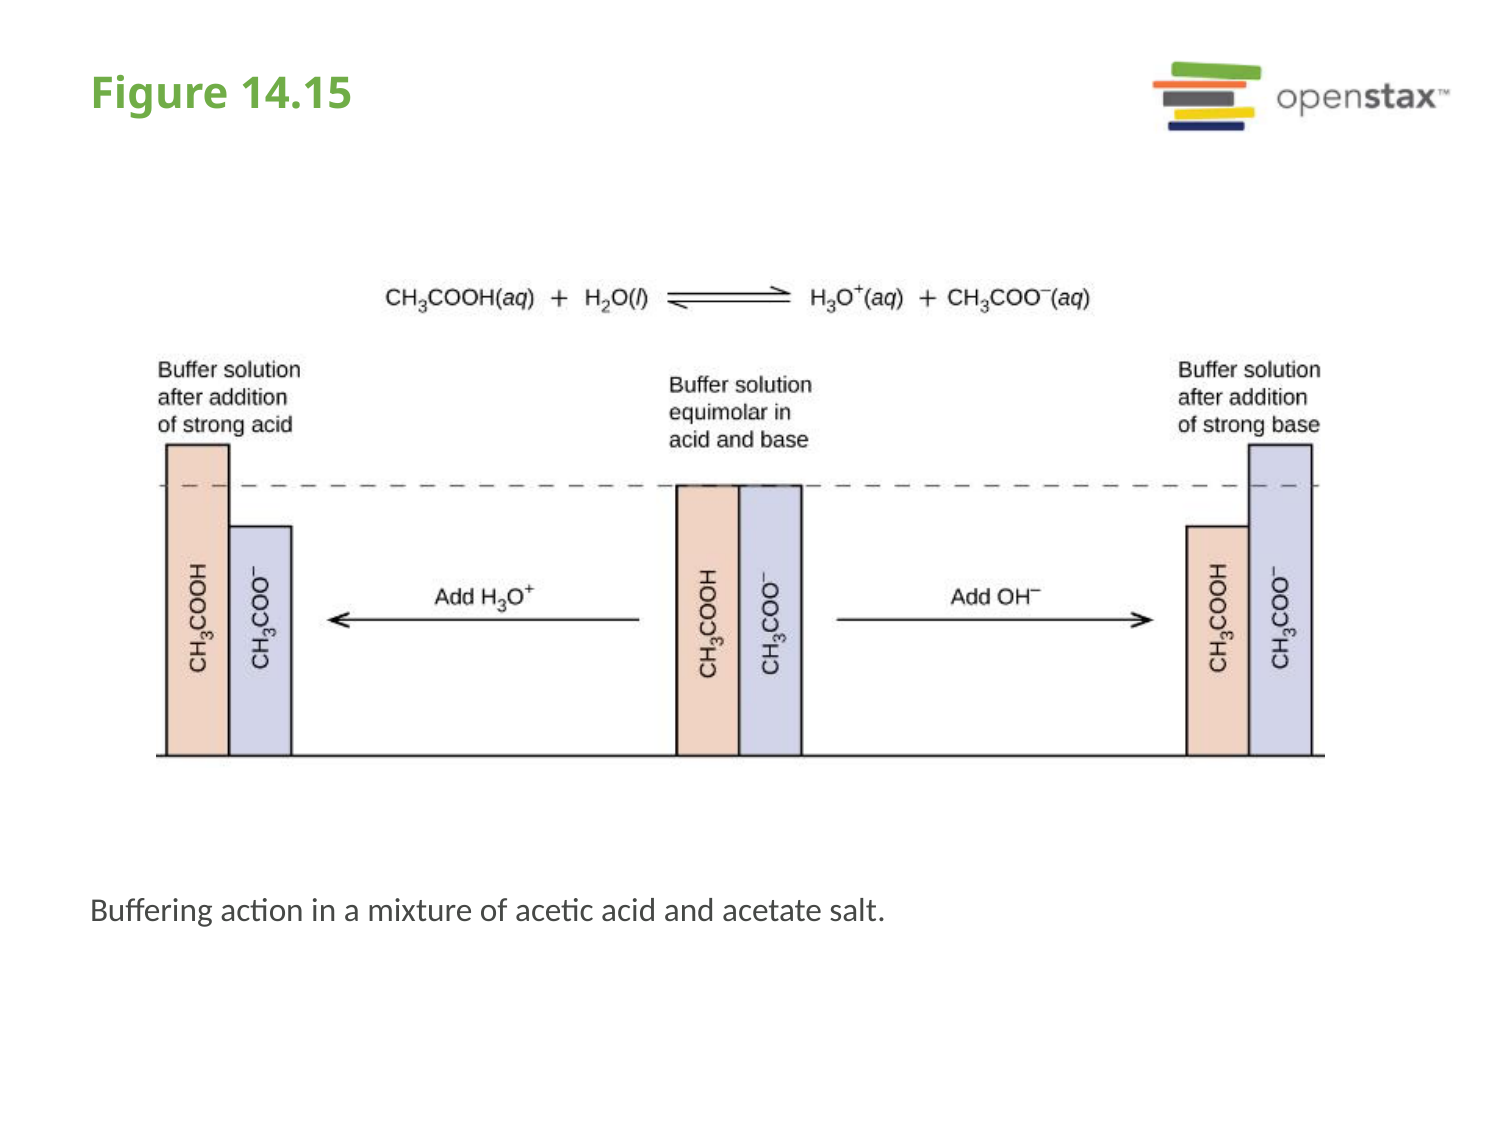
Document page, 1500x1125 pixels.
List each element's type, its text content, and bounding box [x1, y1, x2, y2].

title Figure 14.15 [75, 59, 1397, 130]
list Buffering action in a mixture of acetic acid and acetate salt. [75, 885, 1397, 1016]
picture [156, 279, 1325, 769]
picture [1151, 59, 1452, 134]
